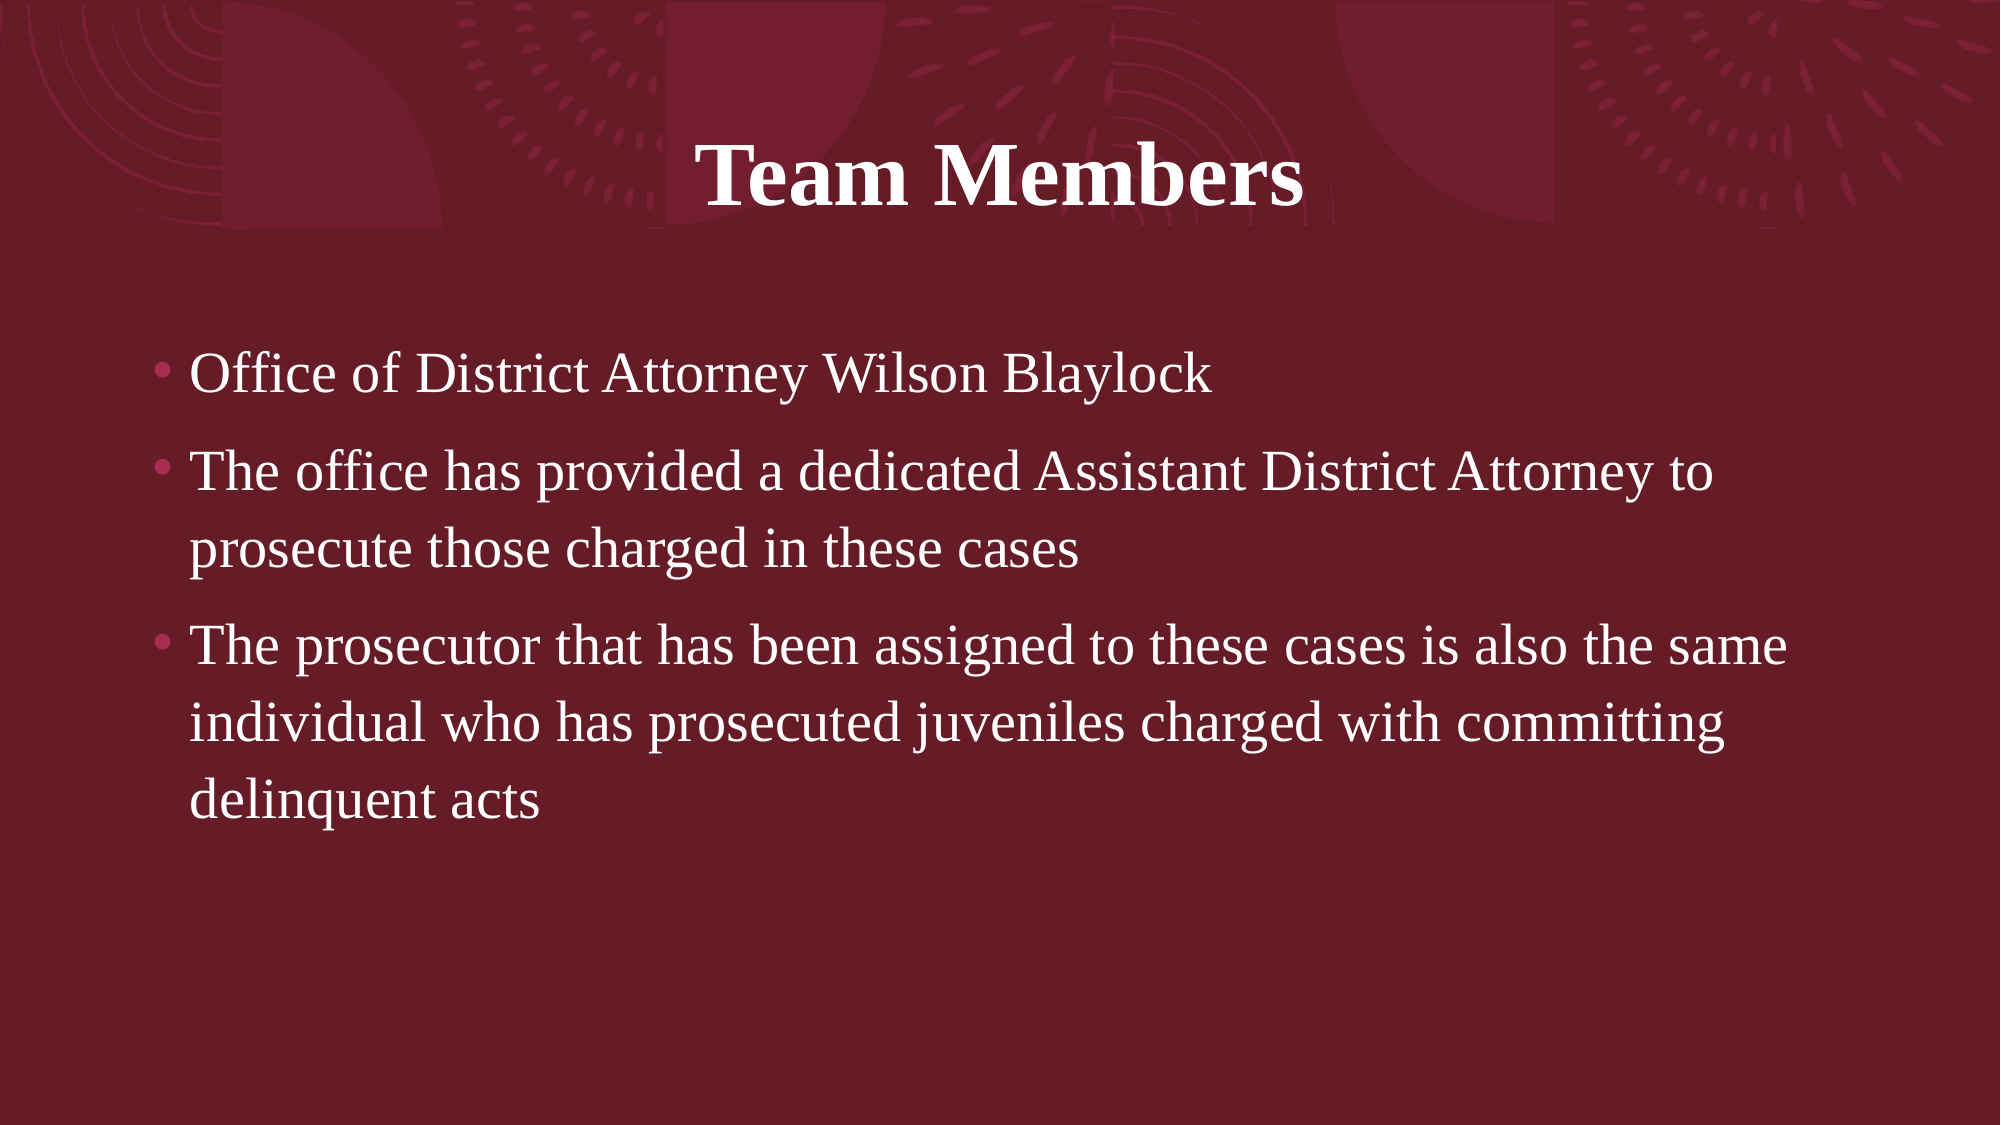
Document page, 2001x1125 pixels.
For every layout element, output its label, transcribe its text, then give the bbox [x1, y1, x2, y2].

title Team Members [137, 60, 1863, 278]
list Office of District Attorney Wilson Blaylock The office has provided a dedicated Assistant District Attorney to prosecute those charged in these cases The prosecutor that has been assigned to these cases is also the same individual who has prosecuted juveniles charged with committing delinquent acts [137, 319, 1863, 1009]
